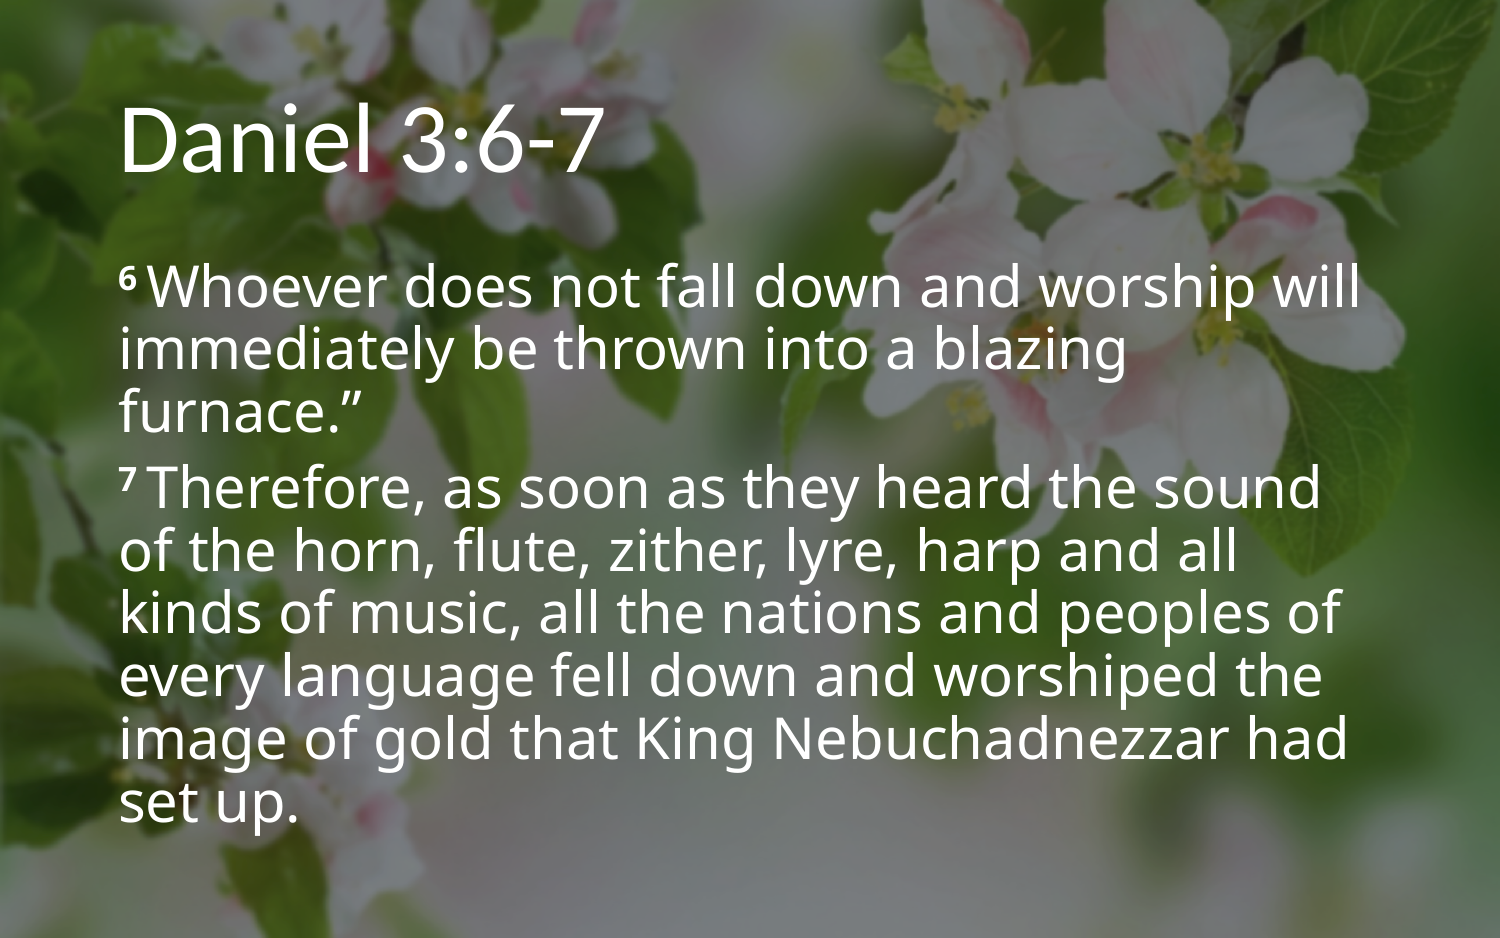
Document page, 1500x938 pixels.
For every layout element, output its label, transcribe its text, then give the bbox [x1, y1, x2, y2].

list 6 Whoever does not fall down and worship will immediately be thrown into a blazing furnace.” 7 Therefore, as soon as they heard the sound of the horn, flute, zither, lyre, harp and all kinds of music, all the nations and peoples of every language fell down and worshiped the image of gold that King Nebuchadnezzar had set up. [103, 249, 1397, 845]
picture [0, 0, 1500, 938]
title Daniel 3:6-7 [103, 49, 1397, 232]
